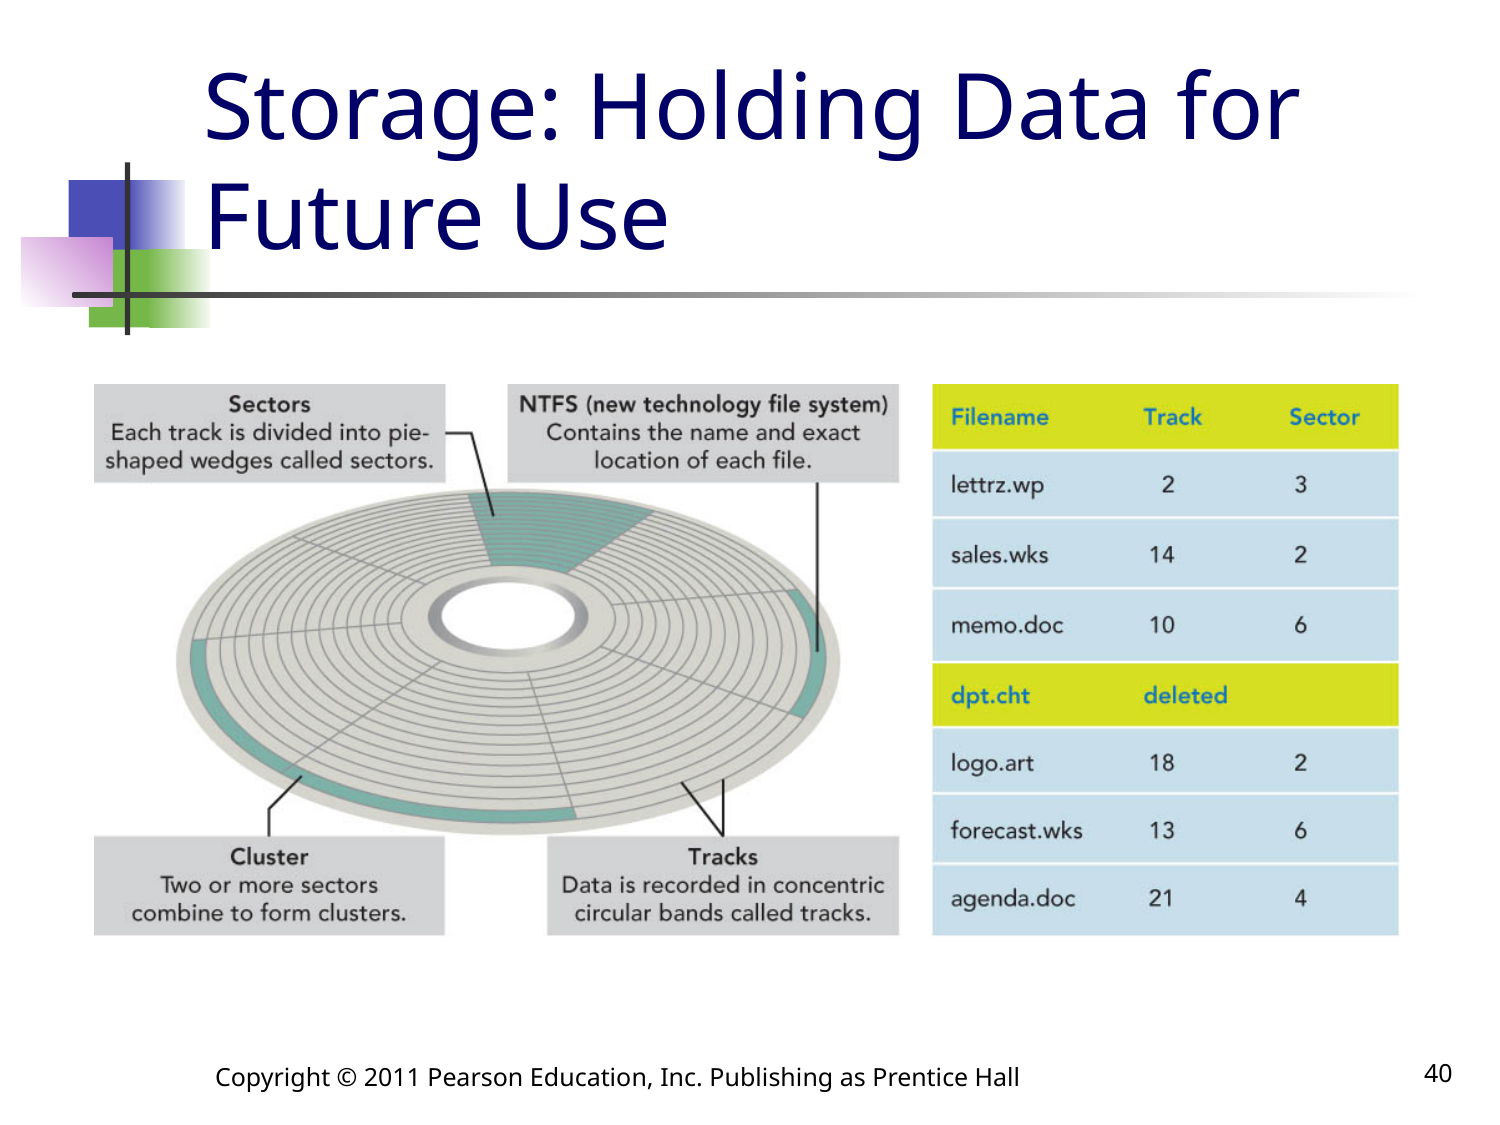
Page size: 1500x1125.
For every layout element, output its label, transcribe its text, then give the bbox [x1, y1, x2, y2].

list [93, 383, 1401, 938]
title Storage: Holding Data for Future Use [188, 34, 1468, 276]
footer Copyright © 2011 Pearson Education, Inc. Publishing as Prentice Hall [199, 1023, 1076, 1100]
slide_number 40 [1154, 1023, 1468, 1100]
